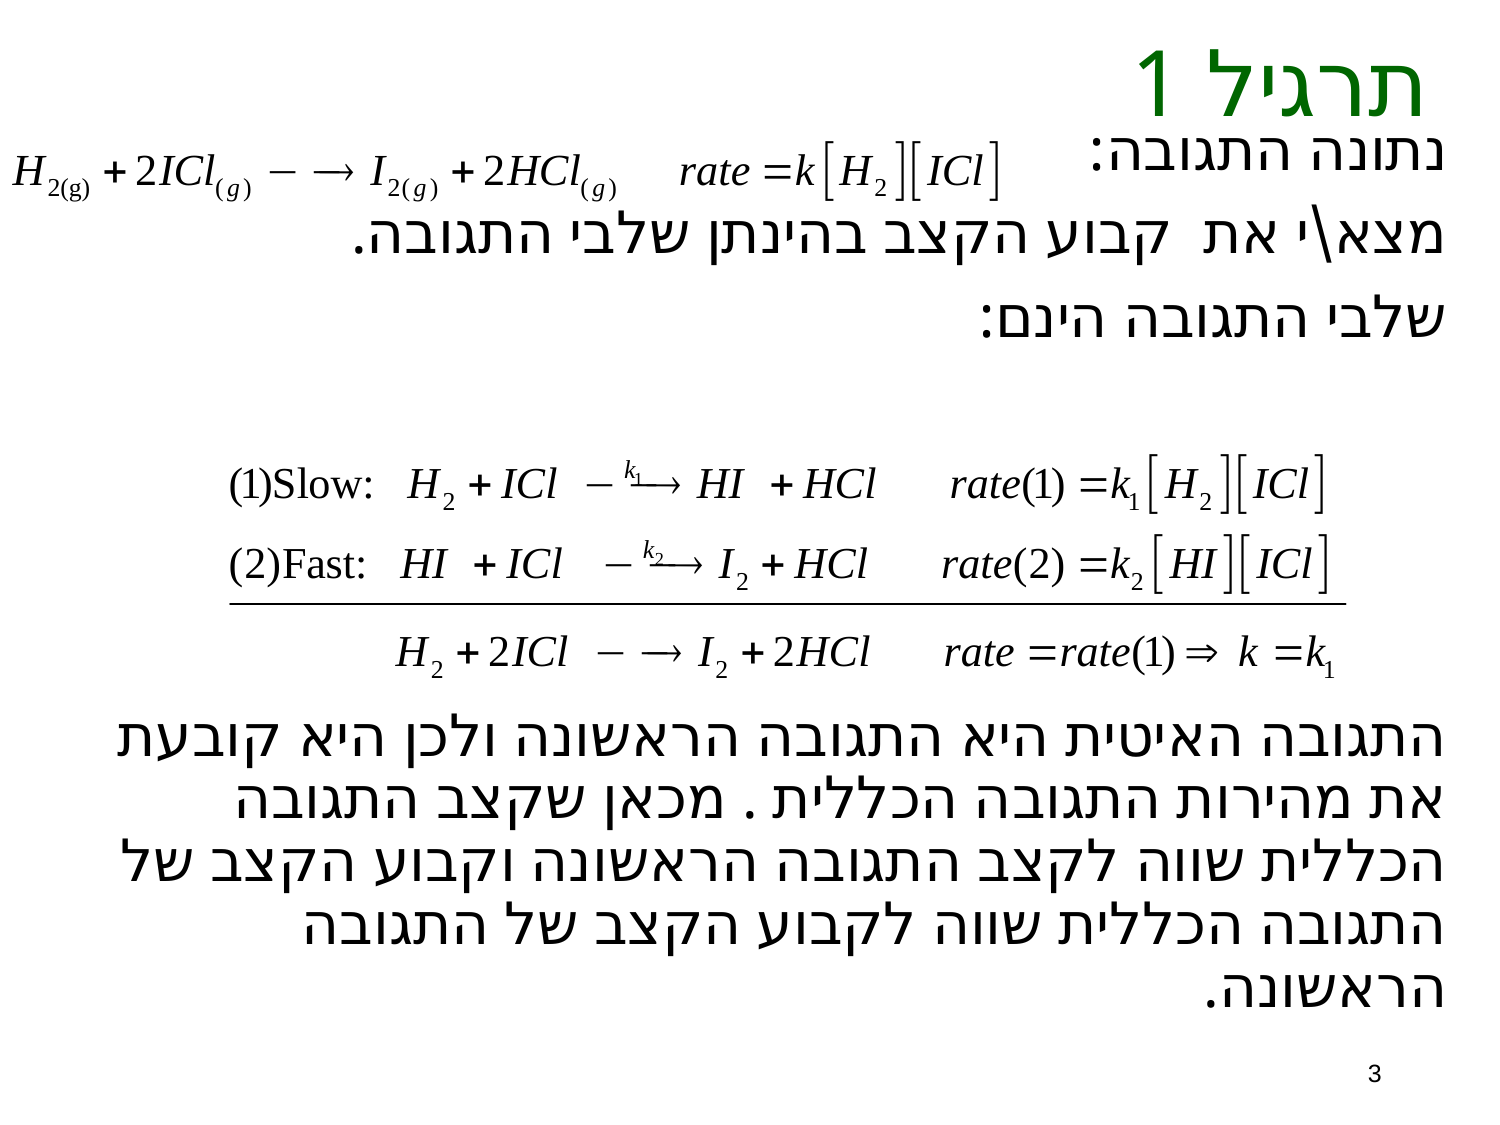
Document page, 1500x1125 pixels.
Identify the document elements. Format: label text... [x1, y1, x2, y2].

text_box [222, 449, 1354, 686]
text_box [4, 137, 1010, 212]
list נתונה התגובה: מצא\י את קבוע הקצב בהינתן שלבי התגובה. שלבי התגובה הינם: התגובה האיטית היא התגובה הראשונה ולכן היא קובעת את מהירות התגובה הכללית . מכאן שקצב התגובה הכללית שווה לקצב התגובה הראשונה וקבוע הקצב של התגובה הכללית שווה לקבוע הקצב של התגובה הראשונה. [62, 112, 1463, 1088]
title תרגיל 1 [56, 12, 1444, 137]
slide_number 3 [1059, 1042, 1397, 1103]
